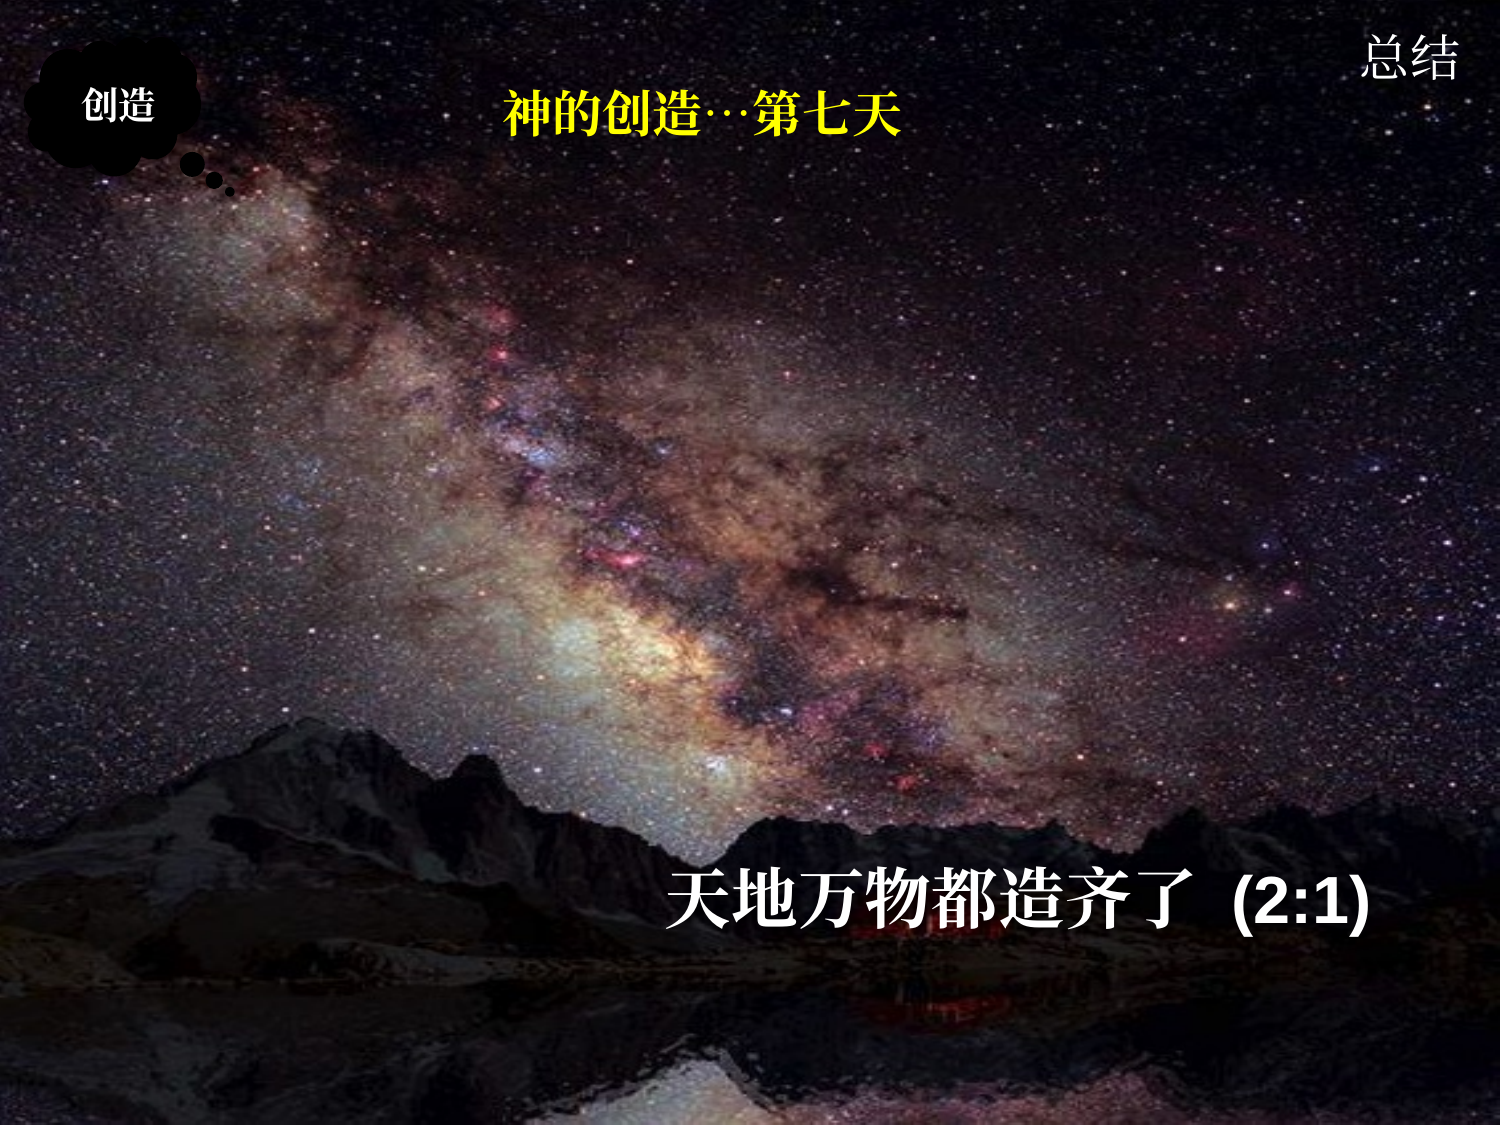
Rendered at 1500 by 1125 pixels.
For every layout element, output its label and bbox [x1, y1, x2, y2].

text_box [24, 37, 201, 188]
picture [0, 0, 1500, 1125]
